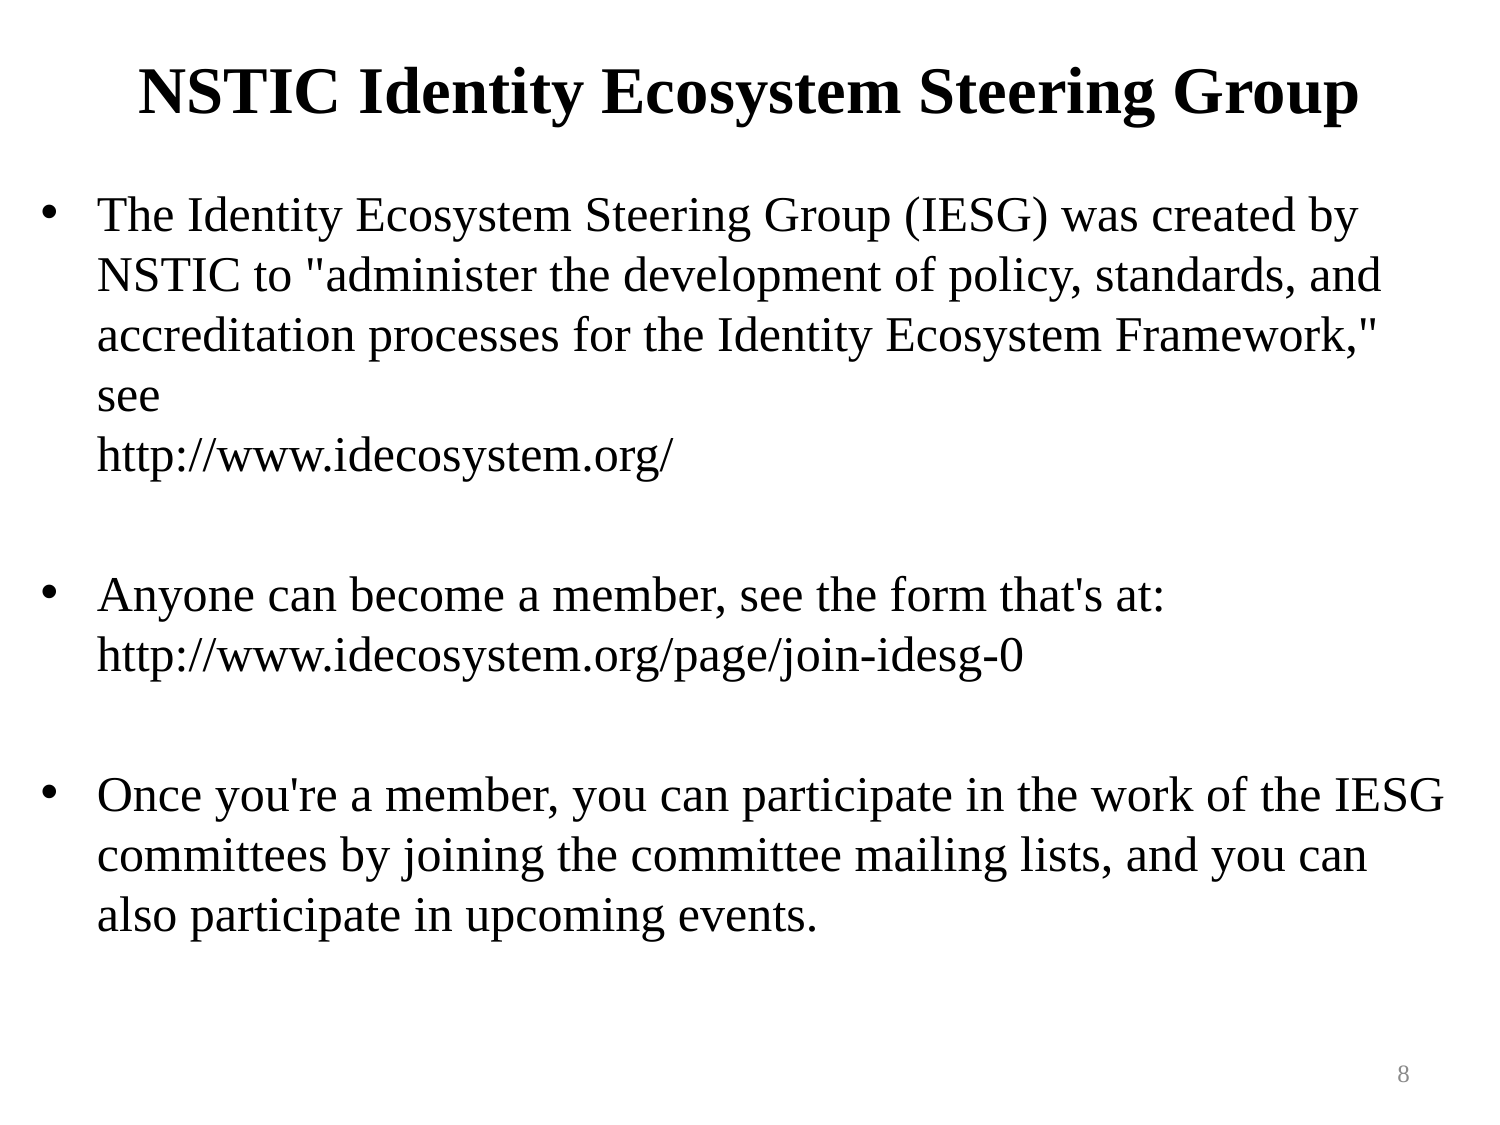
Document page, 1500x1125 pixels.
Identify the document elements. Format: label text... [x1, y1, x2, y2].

list The Identity Ecosystem Steering Group (IESG) was created by NSTIC to "administer the development of policy, standards, and accreditation processes for the Identity Ecosystem Framework," see http://www.idecosystem.org/ Anyone can become a member, see the form that's at: http://www.idecosystem.org/page/join-idesg-0 Once you're a member, you can participate in the work of the IESG committees by joining the committee mailing lists, and you can also participate in upcoming events. [25, 173, 1471, 1098]
title NSTIC Identity Ecosystem Steering Group [75, 28, 1425, 145]
slide_number 8 [1074, 1042, 1425, 1103]
